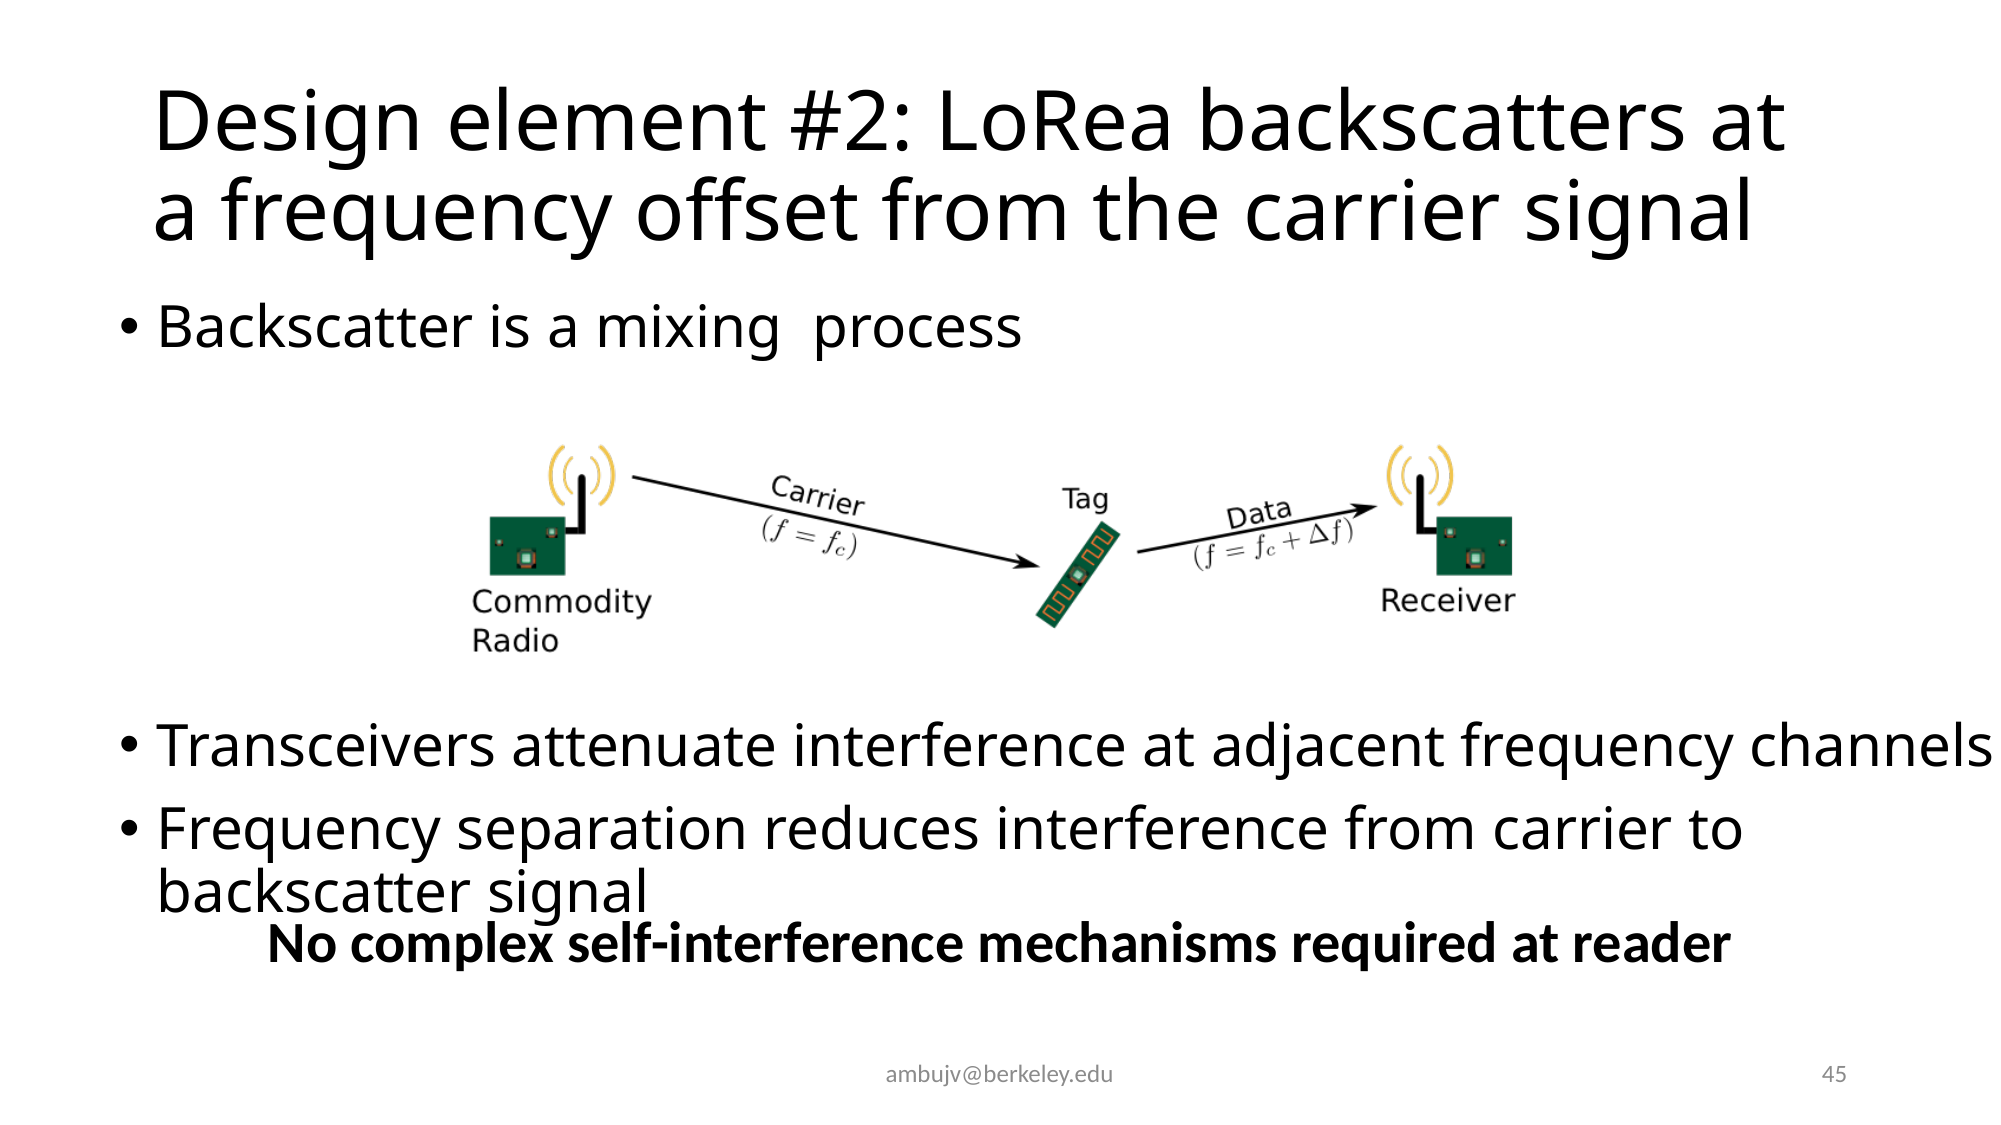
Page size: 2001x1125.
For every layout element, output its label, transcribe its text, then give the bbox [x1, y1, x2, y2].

title Design element #2: LoRea backscatters at a frequency offset from the carrier signal [137, 59, 1863, 278]
list Backscatter is a mixing process Transceivers attenuate interference at adjacent frequency channels Frequency separation reduces interference from carrier to backscatter signal [104, 290, 2000, 1118]
footer ambujv@berkeley.edu [662, 1042, 1338, 1103]
text_box No complex self-interference mechanisms required at reader [157, 896, 1843, 982]
picture [469, 344, 1531, 667]
slide_number 45 [1412, 1042, 1863, 1103]
